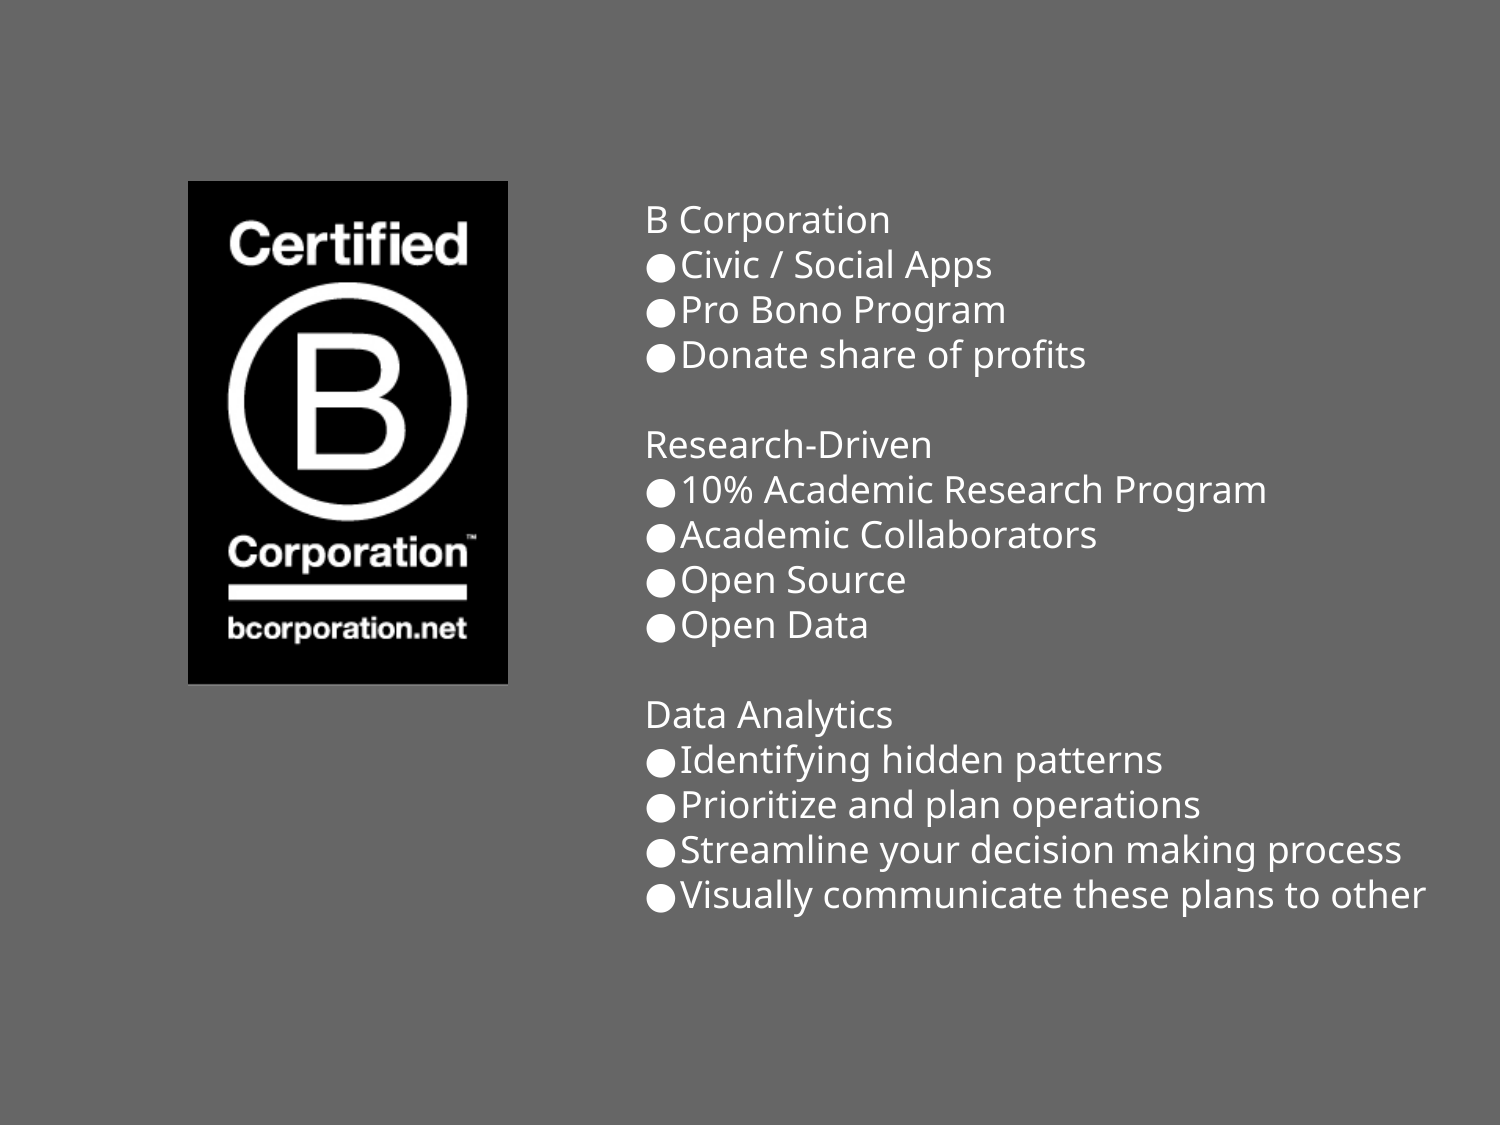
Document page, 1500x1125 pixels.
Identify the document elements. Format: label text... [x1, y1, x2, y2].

picture [188, 180, 508, 687]
text_box B Corporation Civic / Social Apps Pro Bono Program Donate share of profits Research-Driven 10% Academic Research Program Academic Collaborators Open Source Open Data Data Analytics Identifying hidden patterns Prioritize and plan operations Streamline your decision making process Visually communicate these plans to other [629, 181, 1480, 944]
